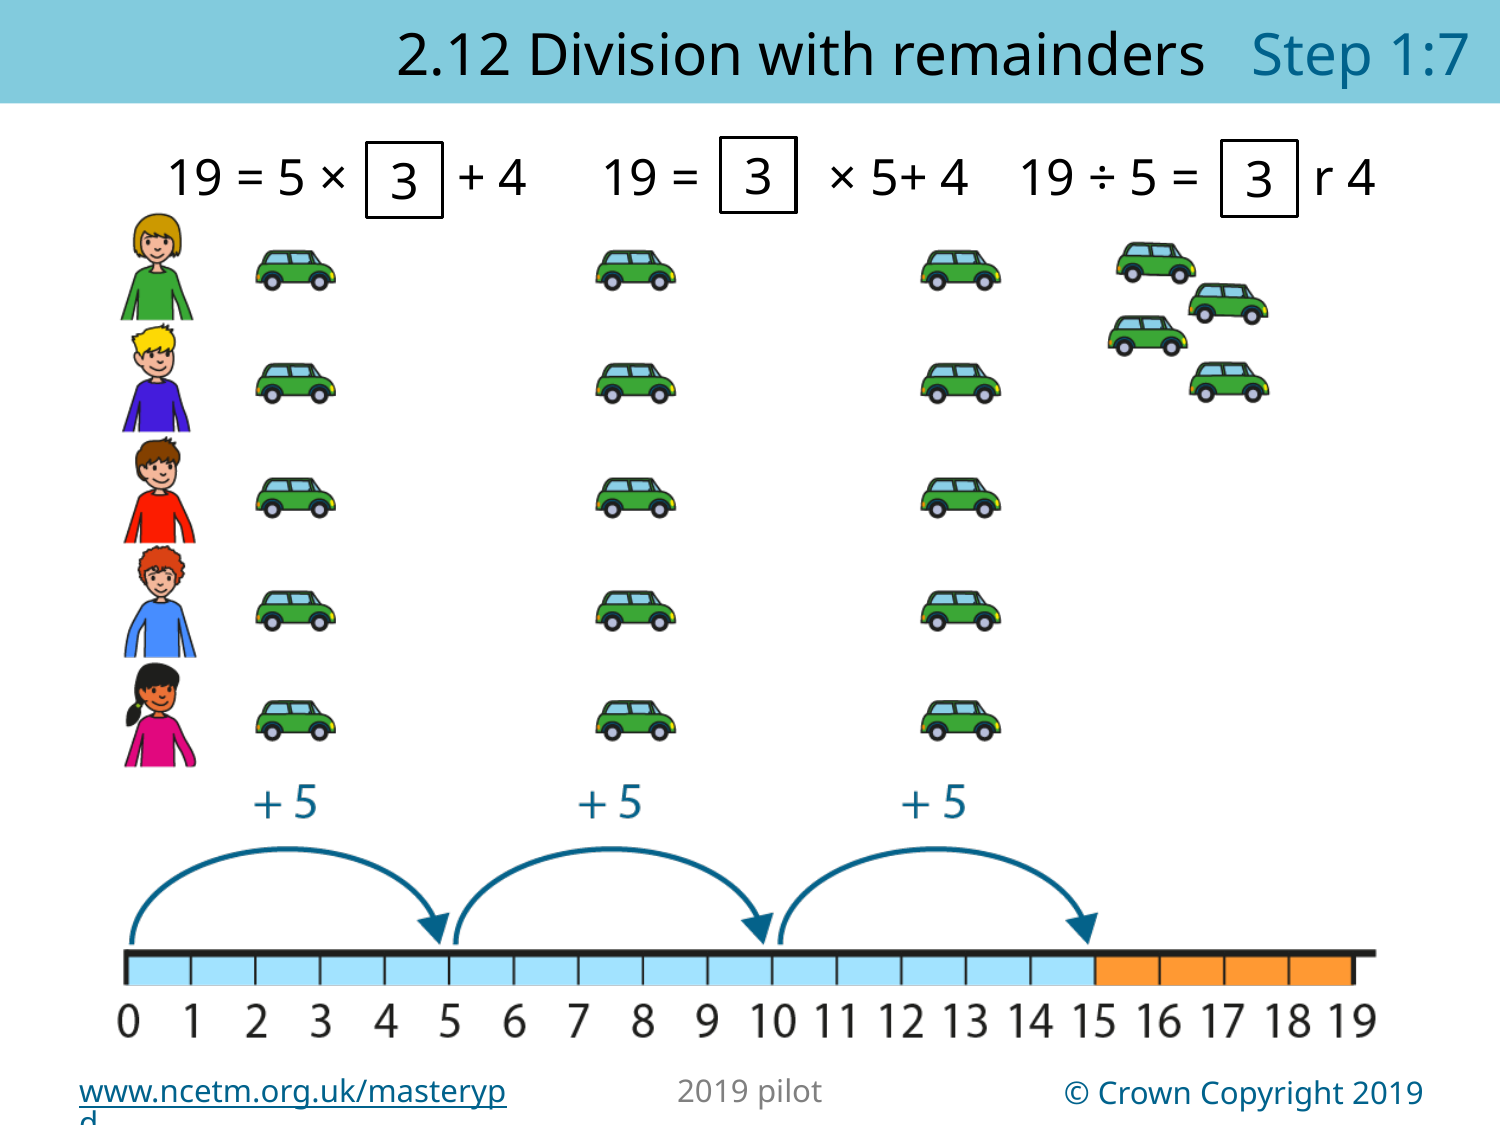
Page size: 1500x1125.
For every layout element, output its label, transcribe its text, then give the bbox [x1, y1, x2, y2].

text_box [1221, 140, 1298, 217]
text_box [434, 142, 443, 218]
text_box [720, 137, 729, 213]
text_box 19 ÷ 5 = [1003, 138, 1241, 214]
text_box 19 = 5 × [151, 138, 389, 182]
text_box 3 [375, 142, 434, 218]
text_box [366, 142, 375, 182]
text_box 3 [1230, 140, 1289, 216]
text_box r 4 [1298, 138, 1391, 214]
picture [1081, 219, 1302, 415]
text_box + 4 [442, 138, 542, 214]
picture [29, 183, 1384, 1051]
text_box + 4 [884, 138, 984, 214]
text_box 3 [729, 137, 788, 213]
text_box [788, 137, 797, 213]
text_box 19 = × 5 [586, 138, 884, 214]
list 2.12 Division with remainders Step 1:7 [0, 0, 1500, 104]
